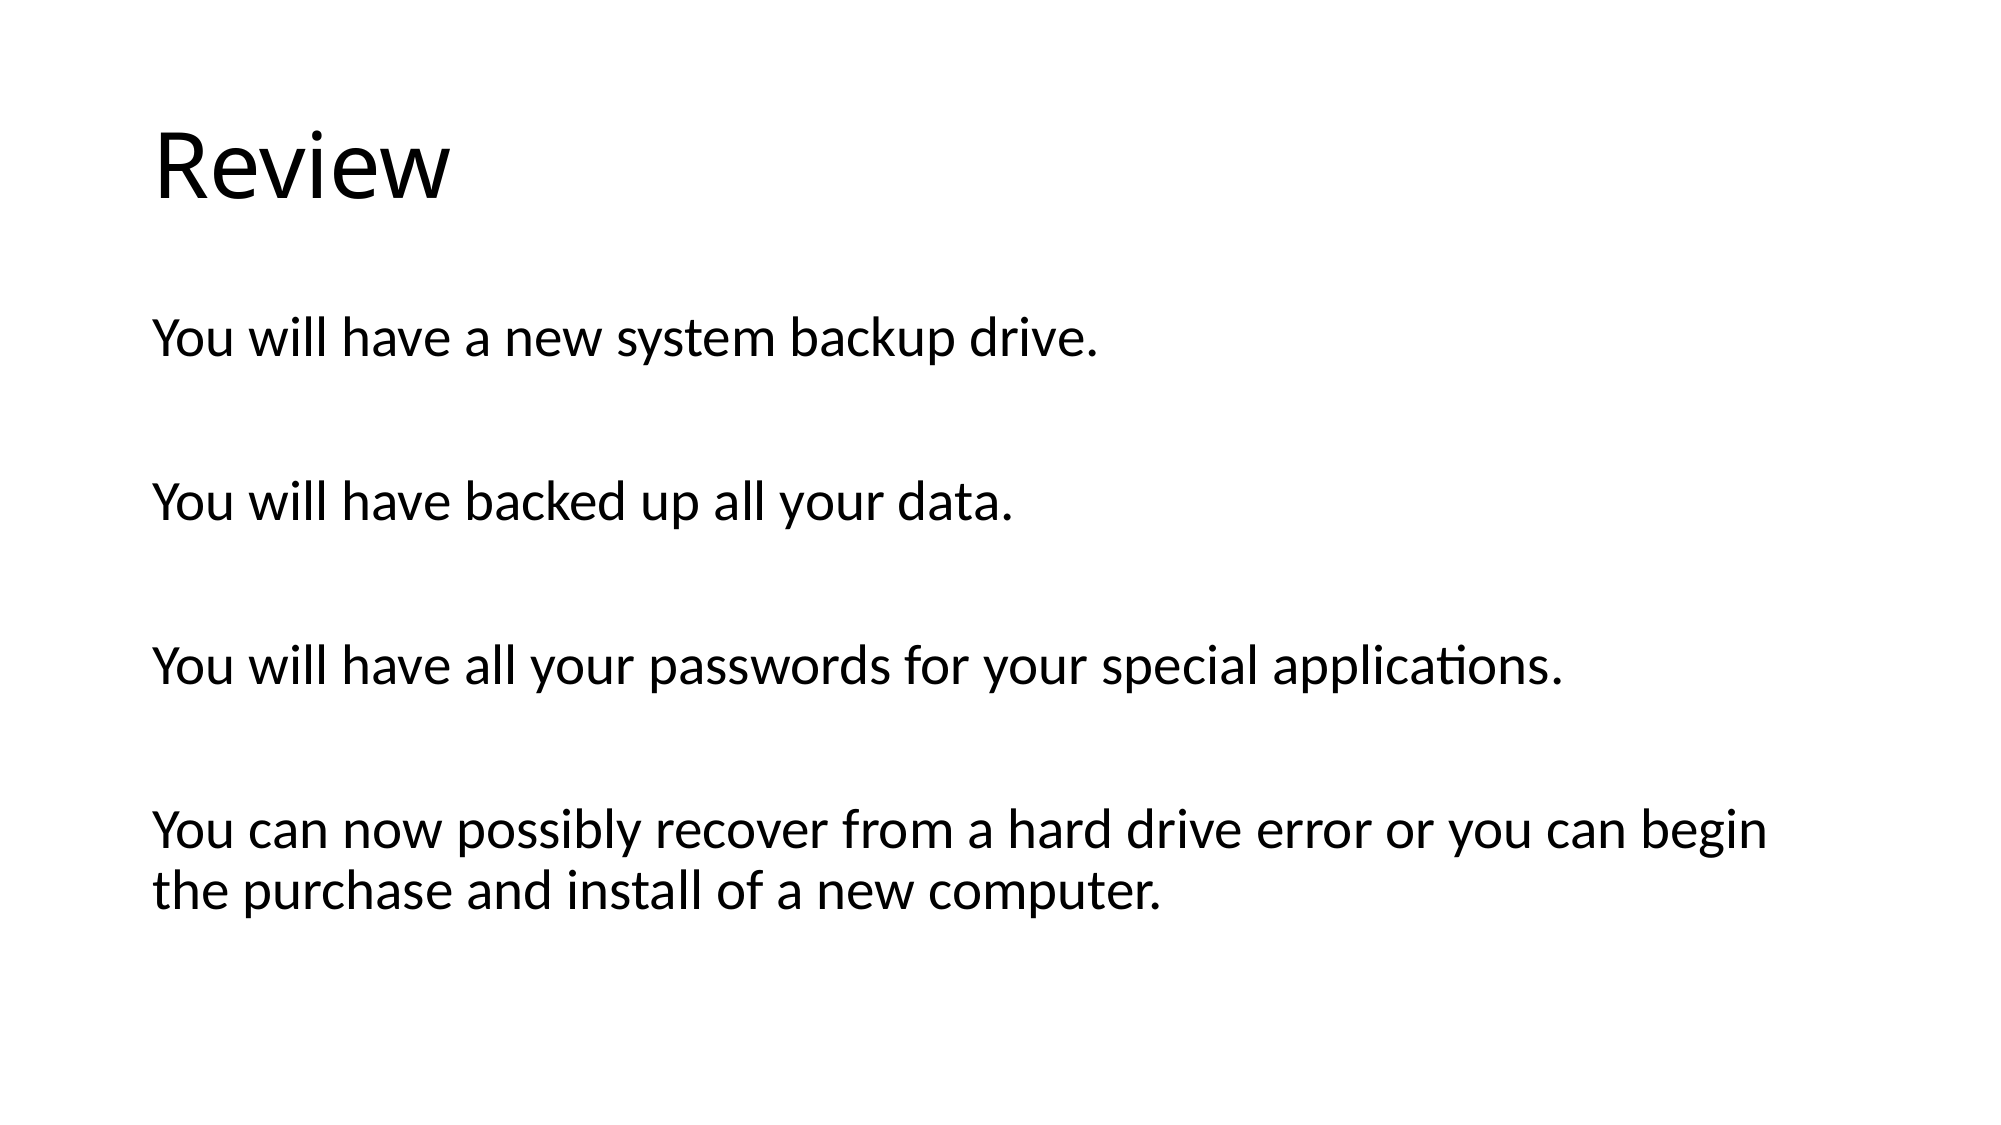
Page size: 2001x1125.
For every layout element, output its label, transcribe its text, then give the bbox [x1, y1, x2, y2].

list You will have a new system backup drive. You will have backed up all your data. You will have all your passwords for your special applications. You can now possibly recover from a hard drive error or you can begin the purchase and install of a new computer. [137, 299, 1863, 1014]
title Review [137, 59, 1863, 278]
